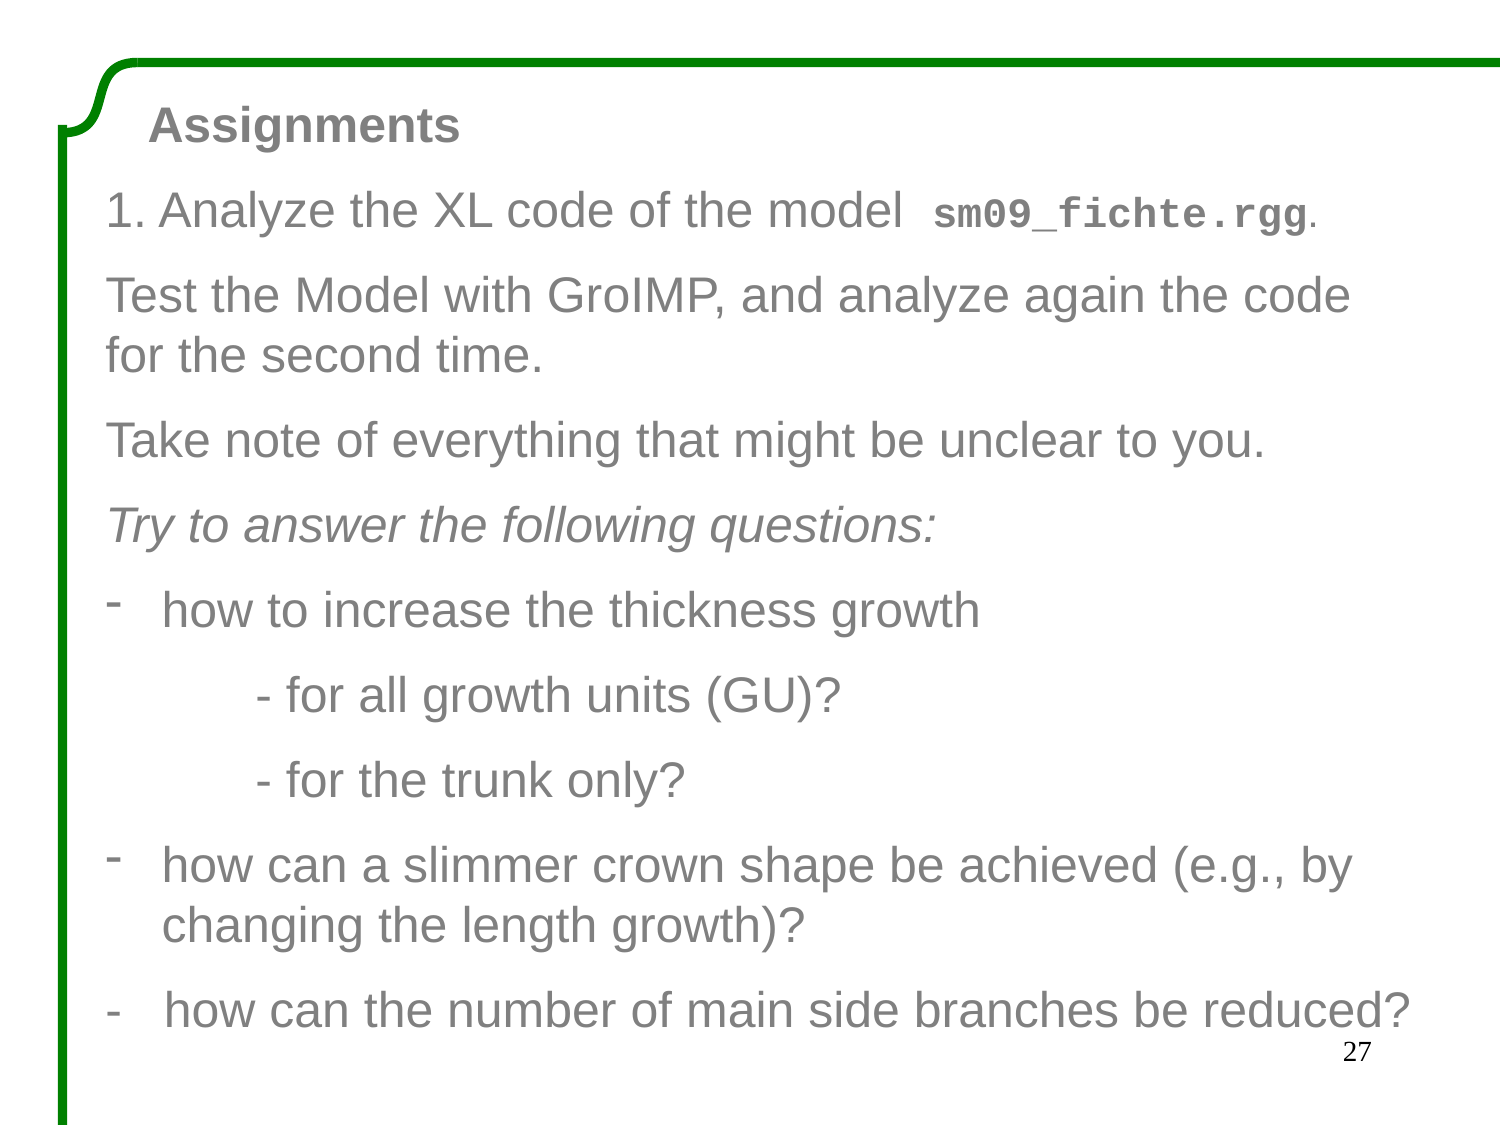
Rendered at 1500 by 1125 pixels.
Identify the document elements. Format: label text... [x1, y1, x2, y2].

slide_number 27 [1074, 1025, 1388, 1100]
text_box Assignments 1. Analyze the XL code of the model sm09_fichte.rgg. Test the Model with GroIMP, and analyze again the code for the second time. Take note of everything that might be unclear to you. Try to answer the following questions: how to increase the thickness growth - for all growth units (GU)? - for the trunk only? how can a slimmer crown shape be achieved (e.g., by changing the length growth)? - how can the number of main side branches be reduced? [90, 85, 1438, 1045]
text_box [64, 60, 136, 136]
